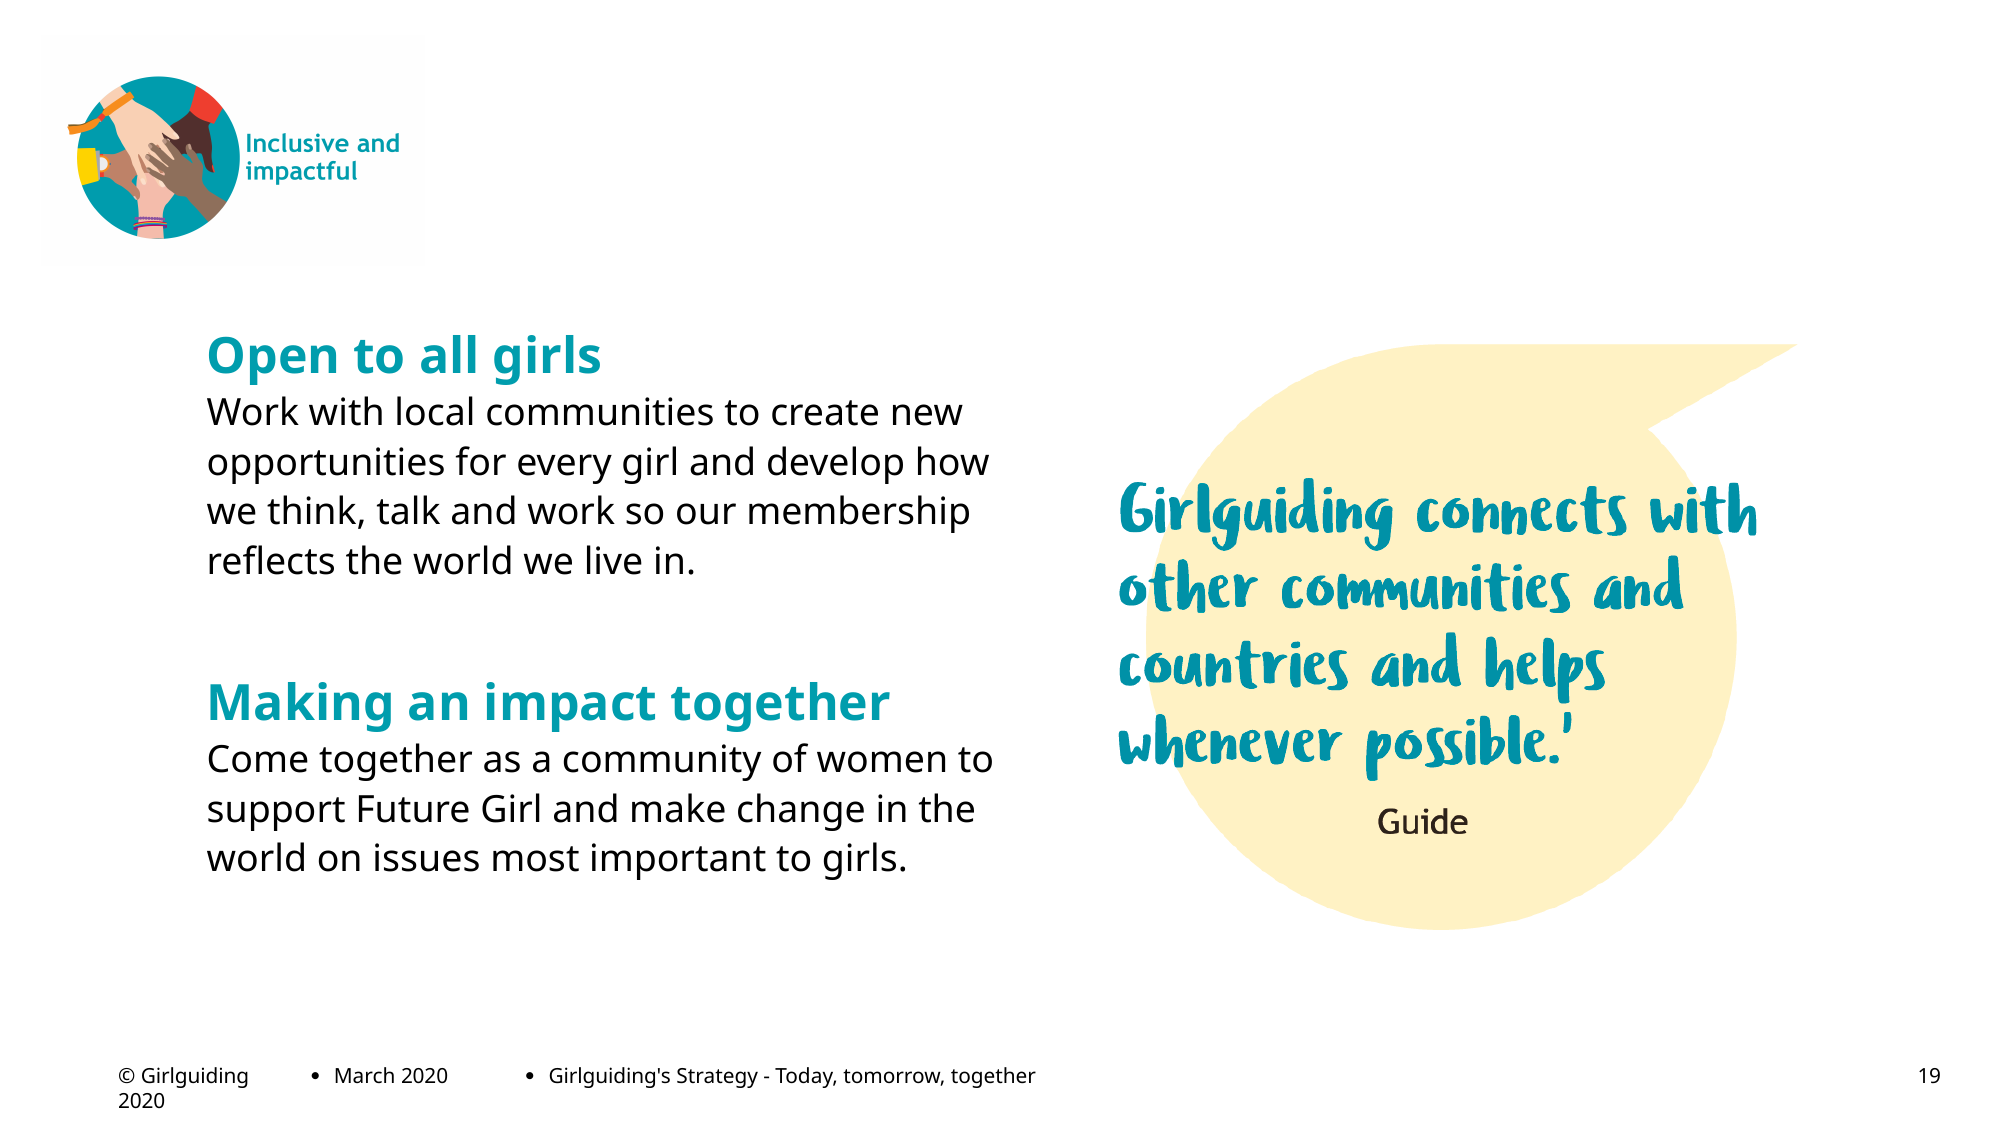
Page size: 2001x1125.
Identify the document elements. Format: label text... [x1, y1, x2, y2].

list Open to all girls Work with local communities to create new opportunities for every girl and develop how we think, talk and work so our membership reflects the world we live in. Making an impact together Come together as a community of women to support Future Girl and make change in the world on issues most important to girls. [206, 317, 999, 1012]
picture [41, 35, 425, 266]
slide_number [333, 1062, 514, 1105]
picture [1069, 344, 1841, 934]
slide_number 19 [1864, 1062, 1941, 1105]
footer Girlguiding's Strategy - Today, tomorrow, together [548, 1062, 1756, 1105]
